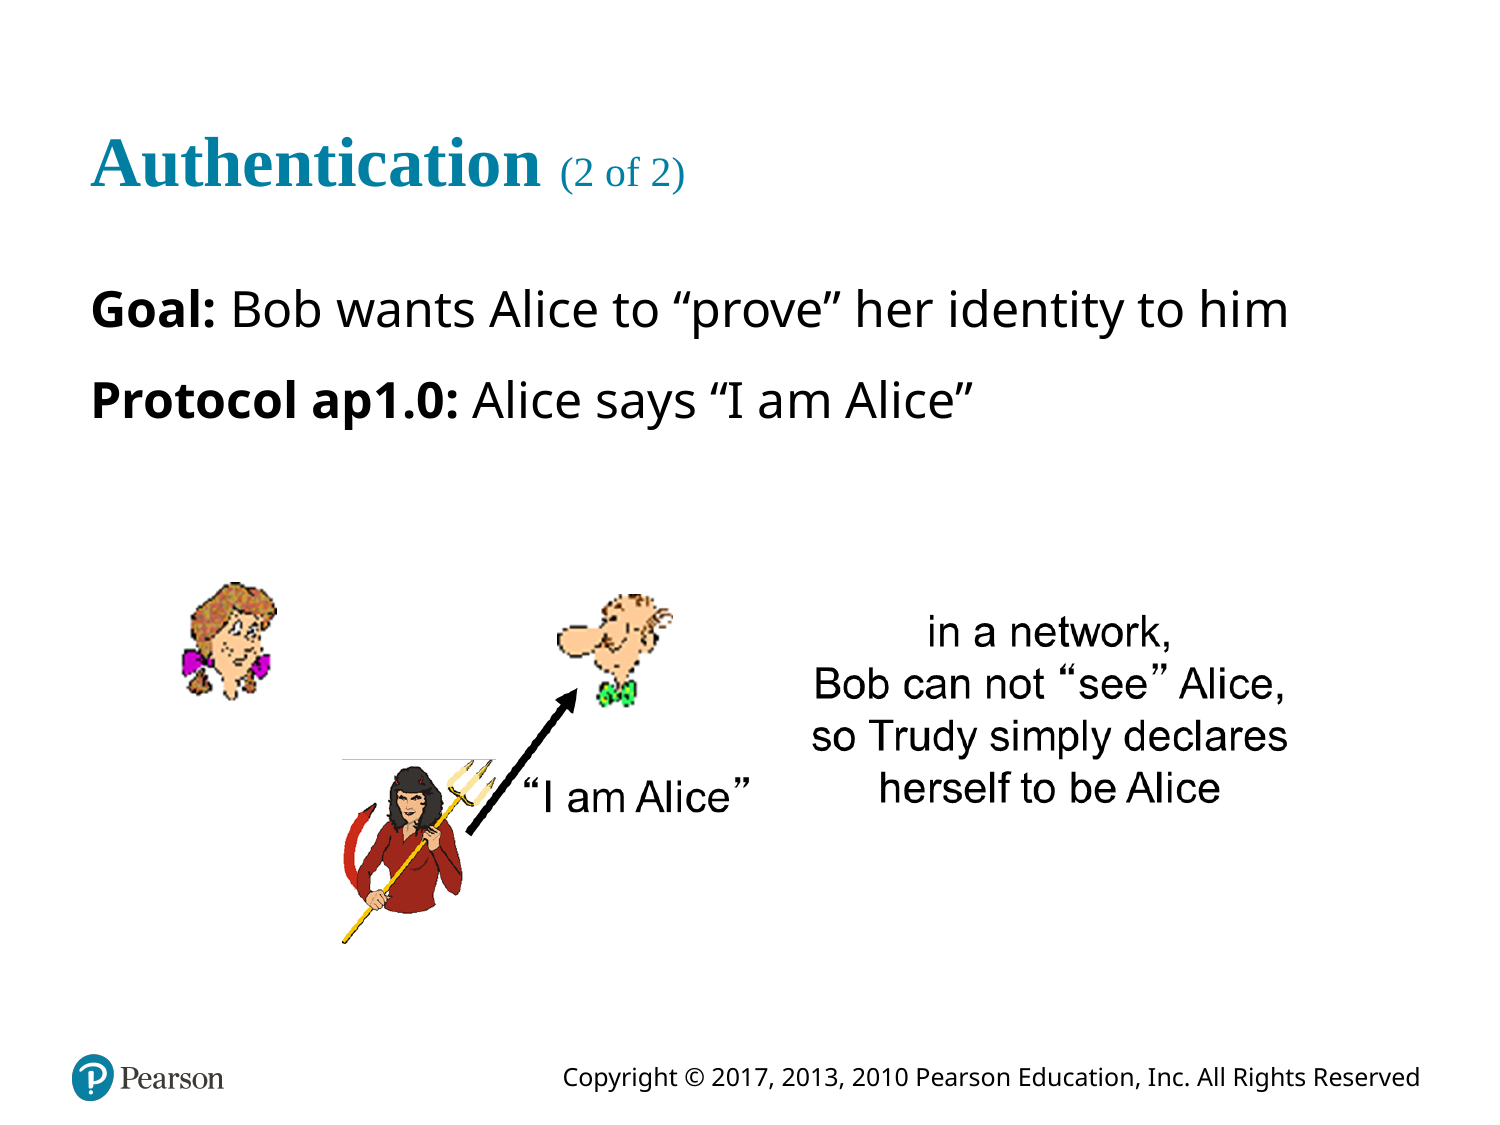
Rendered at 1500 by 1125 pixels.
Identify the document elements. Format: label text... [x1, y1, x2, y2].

picture [98, 1054, 224, 1101]
picture [80, 1063, 106, 1088]
picture [72, 1054, 88, 1070]
title Authentication (2 of 2) [75, 0, 1425, 216]
list Goal: Bob wants Alice to “prove” her identity to him Protocol ap1.0: Alice says “I am Alice” [75, 262, 1425, 931]
picture [72, 1087, 83, 1101]
picture [177, 582, 1323, 944]
